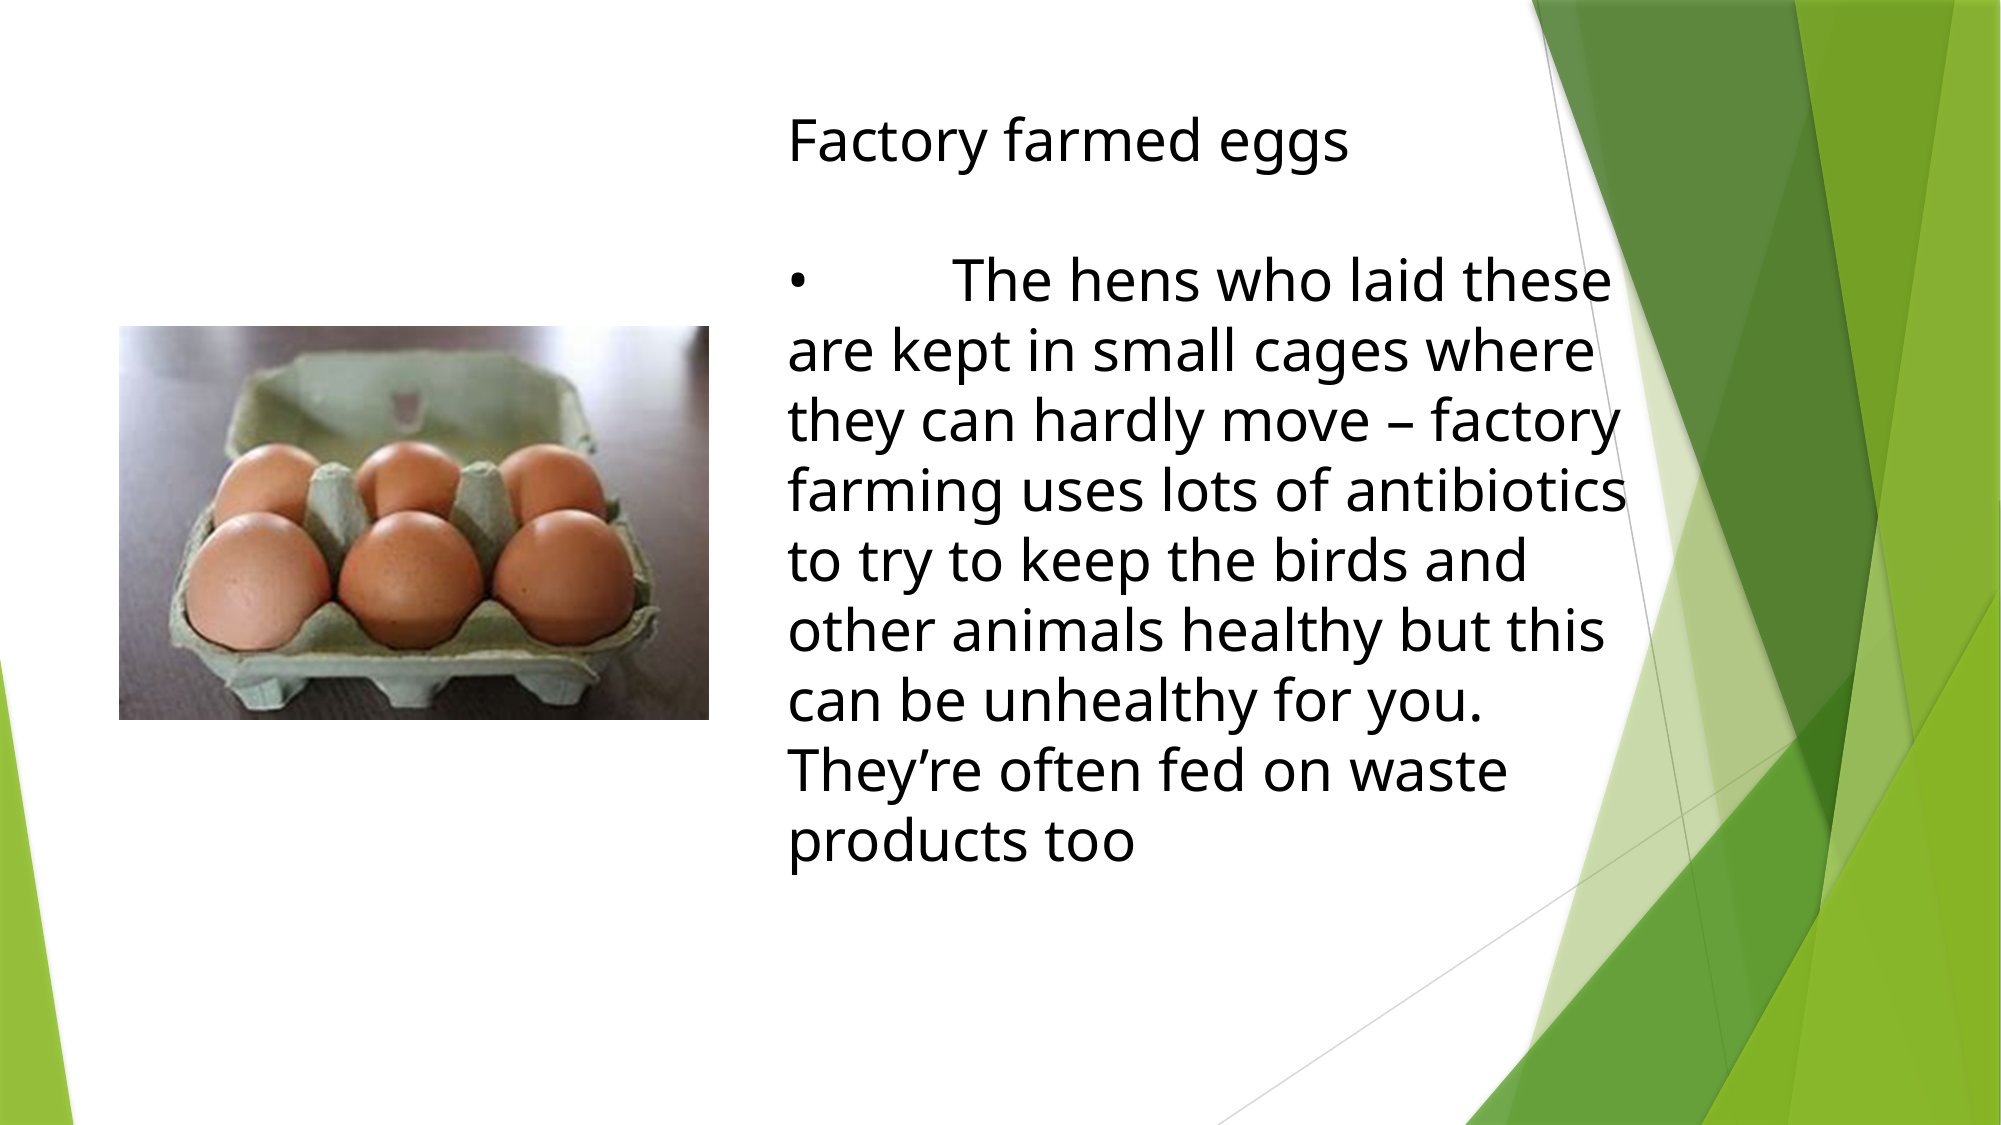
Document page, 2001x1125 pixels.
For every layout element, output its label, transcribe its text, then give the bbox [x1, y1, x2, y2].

text_box Factory farmed eggs • The hens who laid these are kept in small cages where they can hardly move – factory farming uses lots of antibiotics to try to keep the birds and other animals healthy but this can be unhealthy for you. They’re often fed on waste products too [772, 95, 1662, 880]
picture [118, 326, 709, 721]
